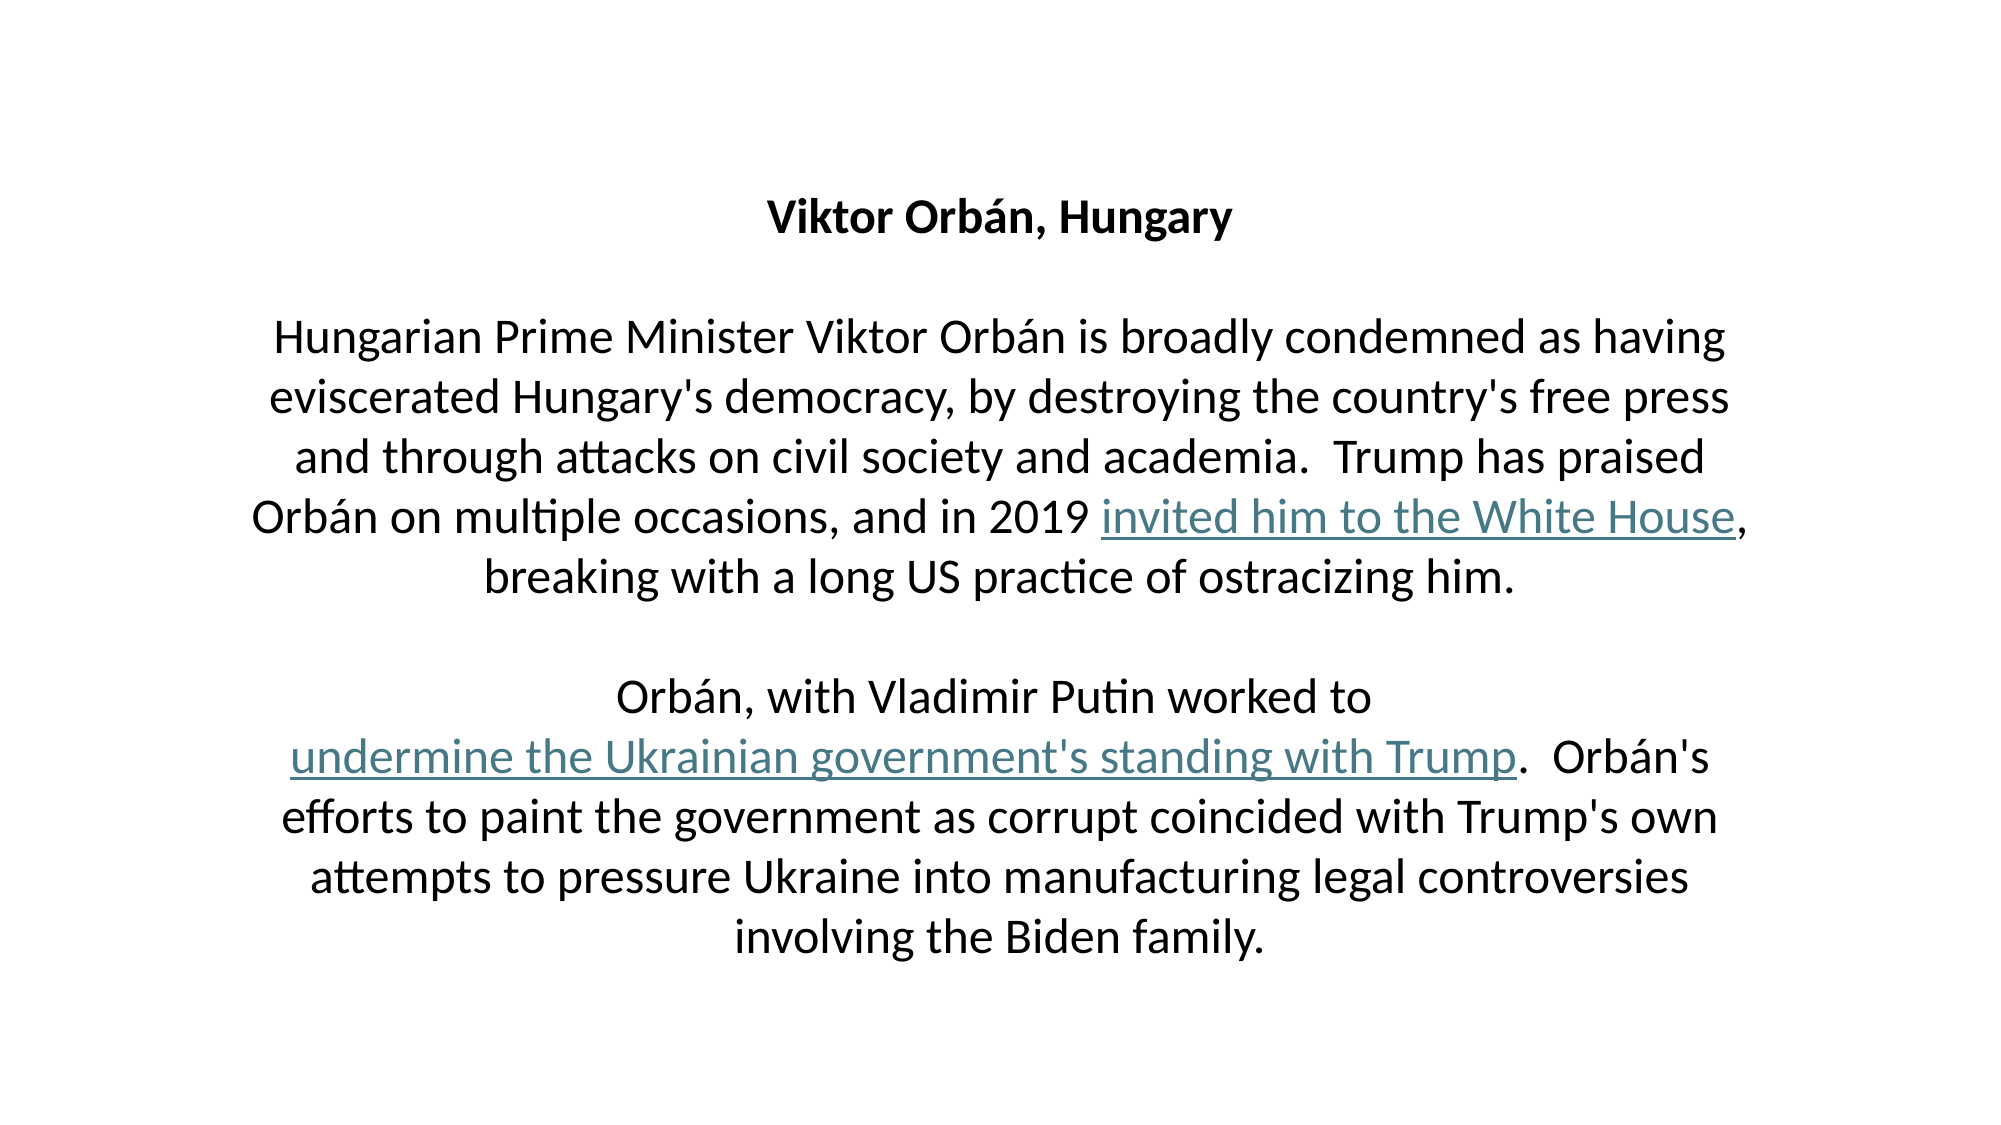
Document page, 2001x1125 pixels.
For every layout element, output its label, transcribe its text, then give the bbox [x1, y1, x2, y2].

text_box Viktor Orbán, Hungary Hungarian Prime Minister Viktor Orbán is broadly condemned as having eviscerated Hungary's democracy, by destroying the country's free press and through attacks on civil society and academia. Trump has praised Orbán on multiple occasions, and in 2019 invited him to the White House, breaking with a long US practice of ostracizing him. Orbán, with Vladimir Putin worked to undermine the Ukrainian government's standing with Trump. Orbán's efforts to paint the government as corrupt coincided with Trump's own attempts to pressure Ukraine into manufacturing legal controversies involving the Biden family. [215, 175, 1785, 971]
